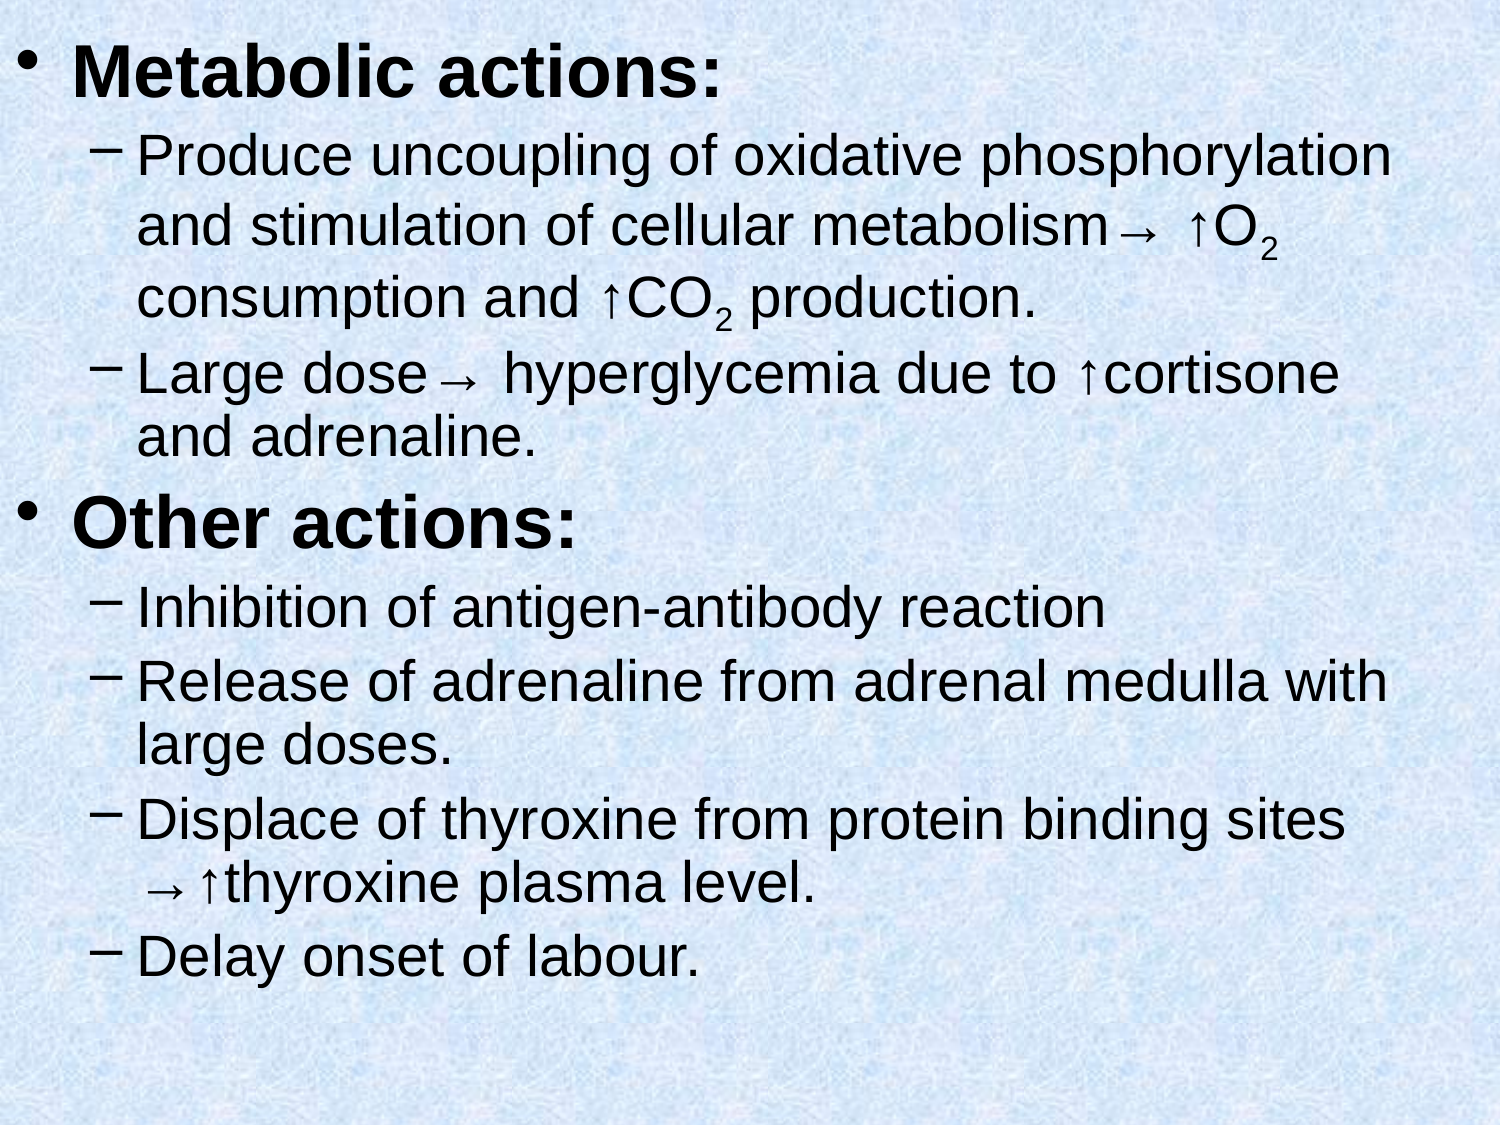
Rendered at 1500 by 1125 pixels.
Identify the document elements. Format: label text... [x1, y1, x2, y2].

picture [0, 0, 1500, 1125]
list Metabolic actions: Produce uncoupling of oxidative phosphorylation and stimulation of cellular metabolism→ ↑O2 consumption and ↑CO2 production. Large dose→ hyperglycemia due to ↑cortisone and adrenaline. Other actions: Inhibition of antigen-antibody reaction Release of adrenaline from adrenal medulla with large doses. Displace of thyroxine from protein binding sites →↑thyroxine plasma level. Delay onset of labour. [0, 24, 1425, 1088]
